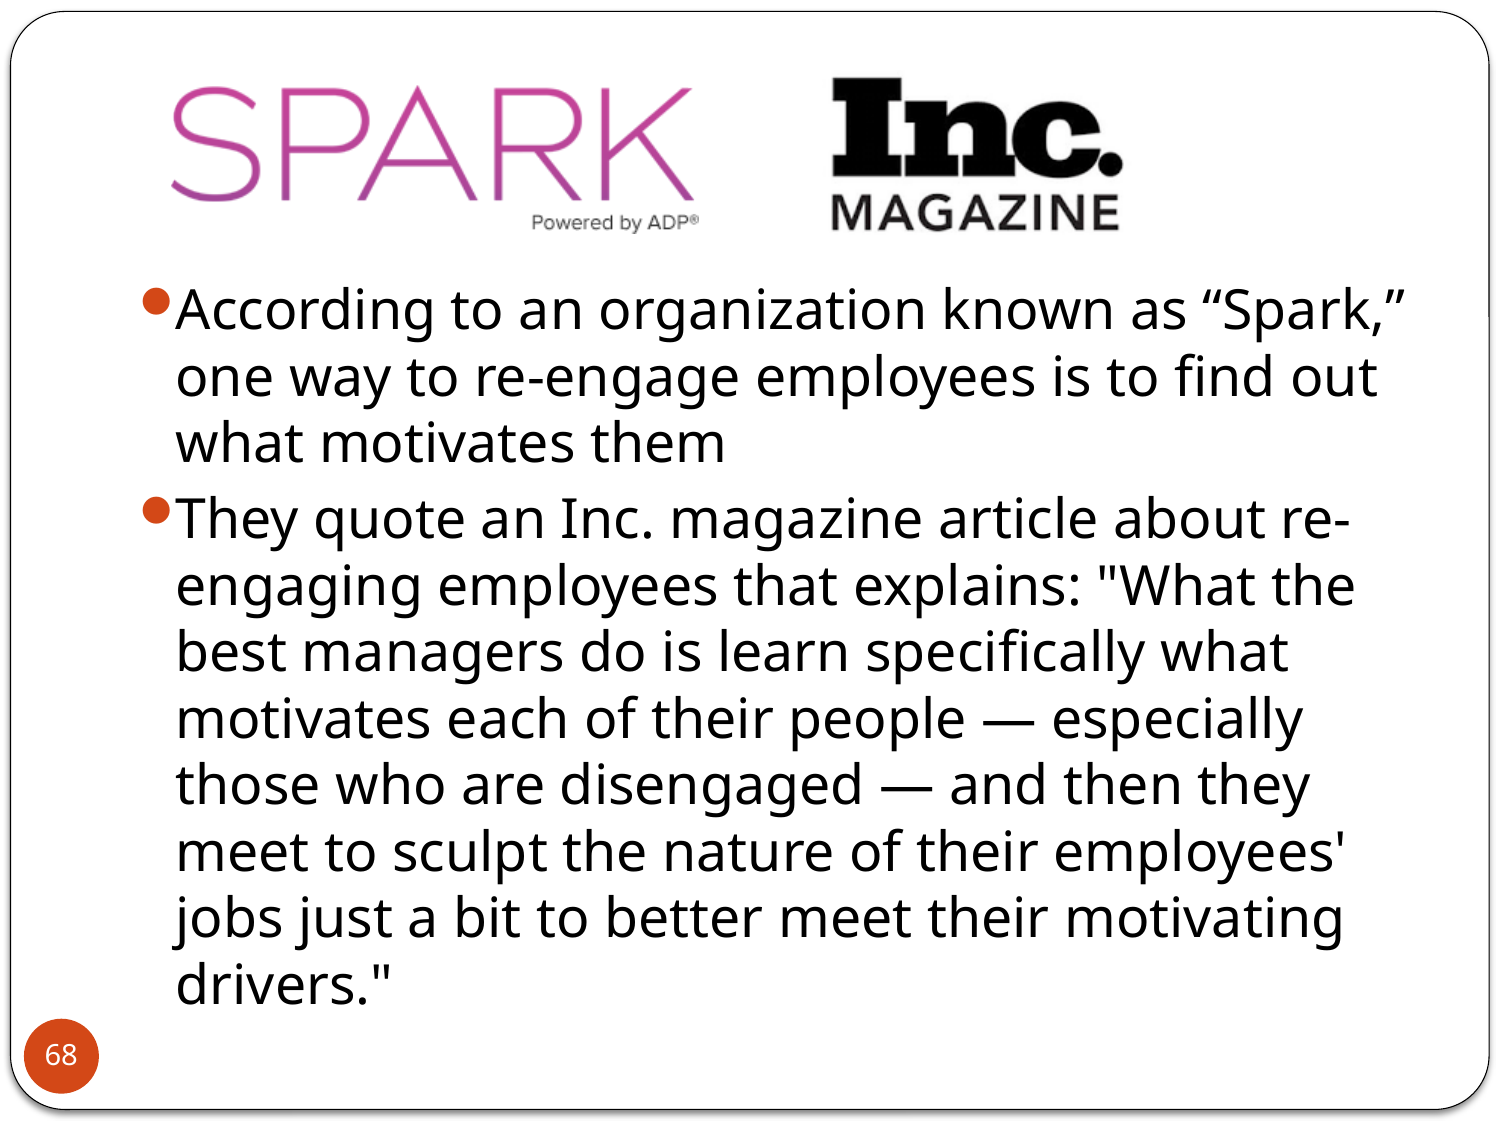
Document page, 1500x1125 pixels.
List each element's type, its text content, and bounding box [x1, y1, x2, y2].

picture [170, 85, 700, 235]
list According to an organization known as “Spark,” one way to re-engage employees is to find out what motivates them They quote an Inc. magazine article about re-engaging employees that explains: "What the best managers do is learn specifically what motivates each of their people — especially those who are disengaged — and then they meet to sculpt the nature of their employees' jobs just a bit to better meet their motivating drivers." [123, 267, 1425, 1041]
picture [802, 56, 1152, 253]
slide_number 68 [23, 1018, 99, 1094]
